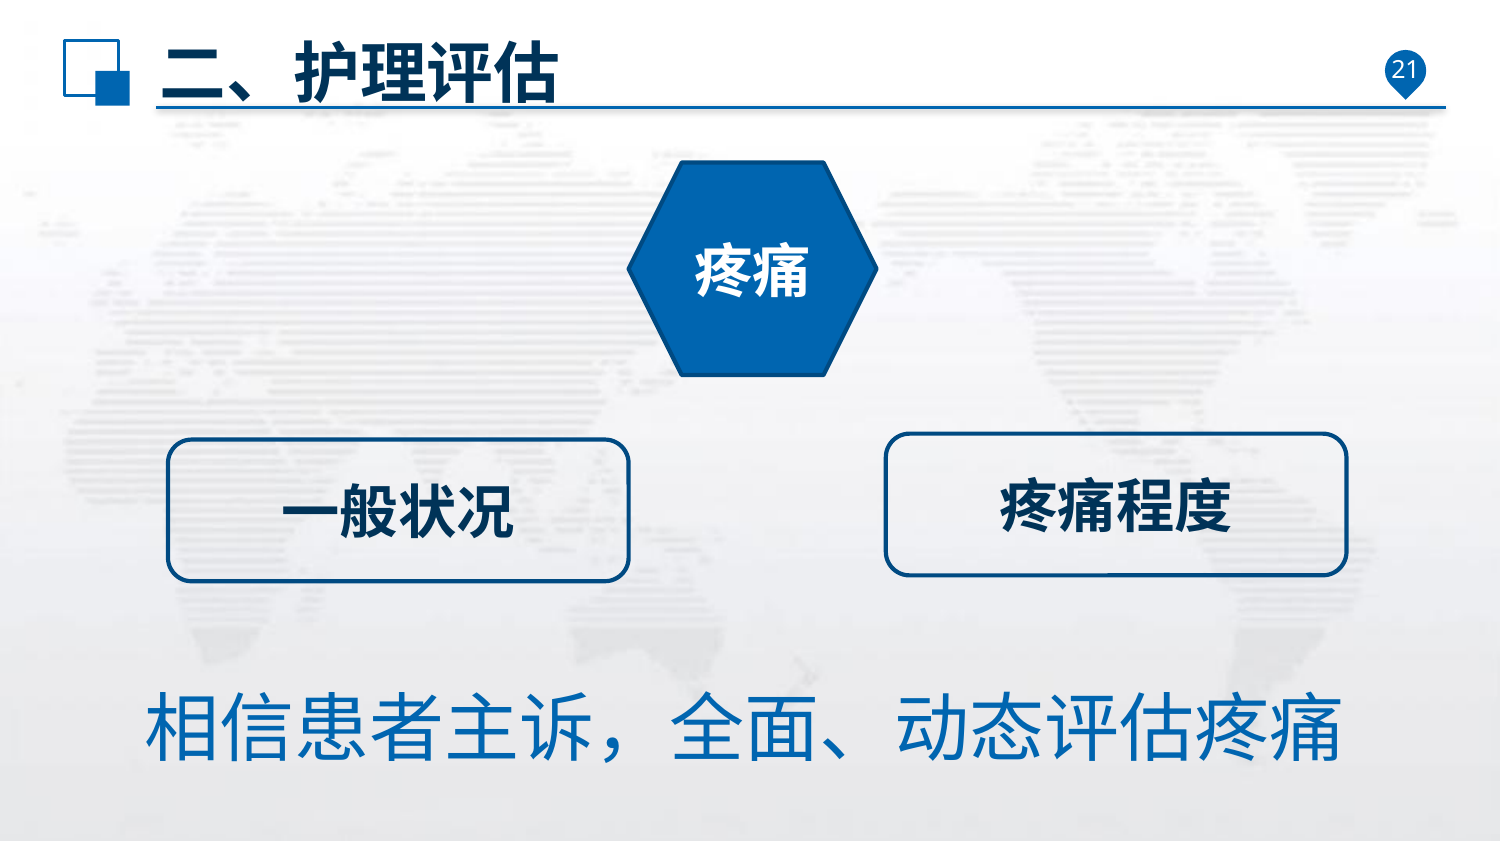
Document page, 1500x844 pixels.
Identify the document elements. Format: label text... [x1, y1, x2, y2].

title 二、护理评估 [148, 43, 1117, 99]
slide_number 21 [1305, 45, 1500, 96]
text_box 疼痛程度 [883, 431, 1349, 578]
picture [0, 0, 1500, 841]
text_box 相信患者主诉，全面、动态评估疼痛 [129, 672, 1360, 778]
text_box 疼痛 [626, 160, 879, 378]
text_box 一般状况 [165, 437, 631, 584]
